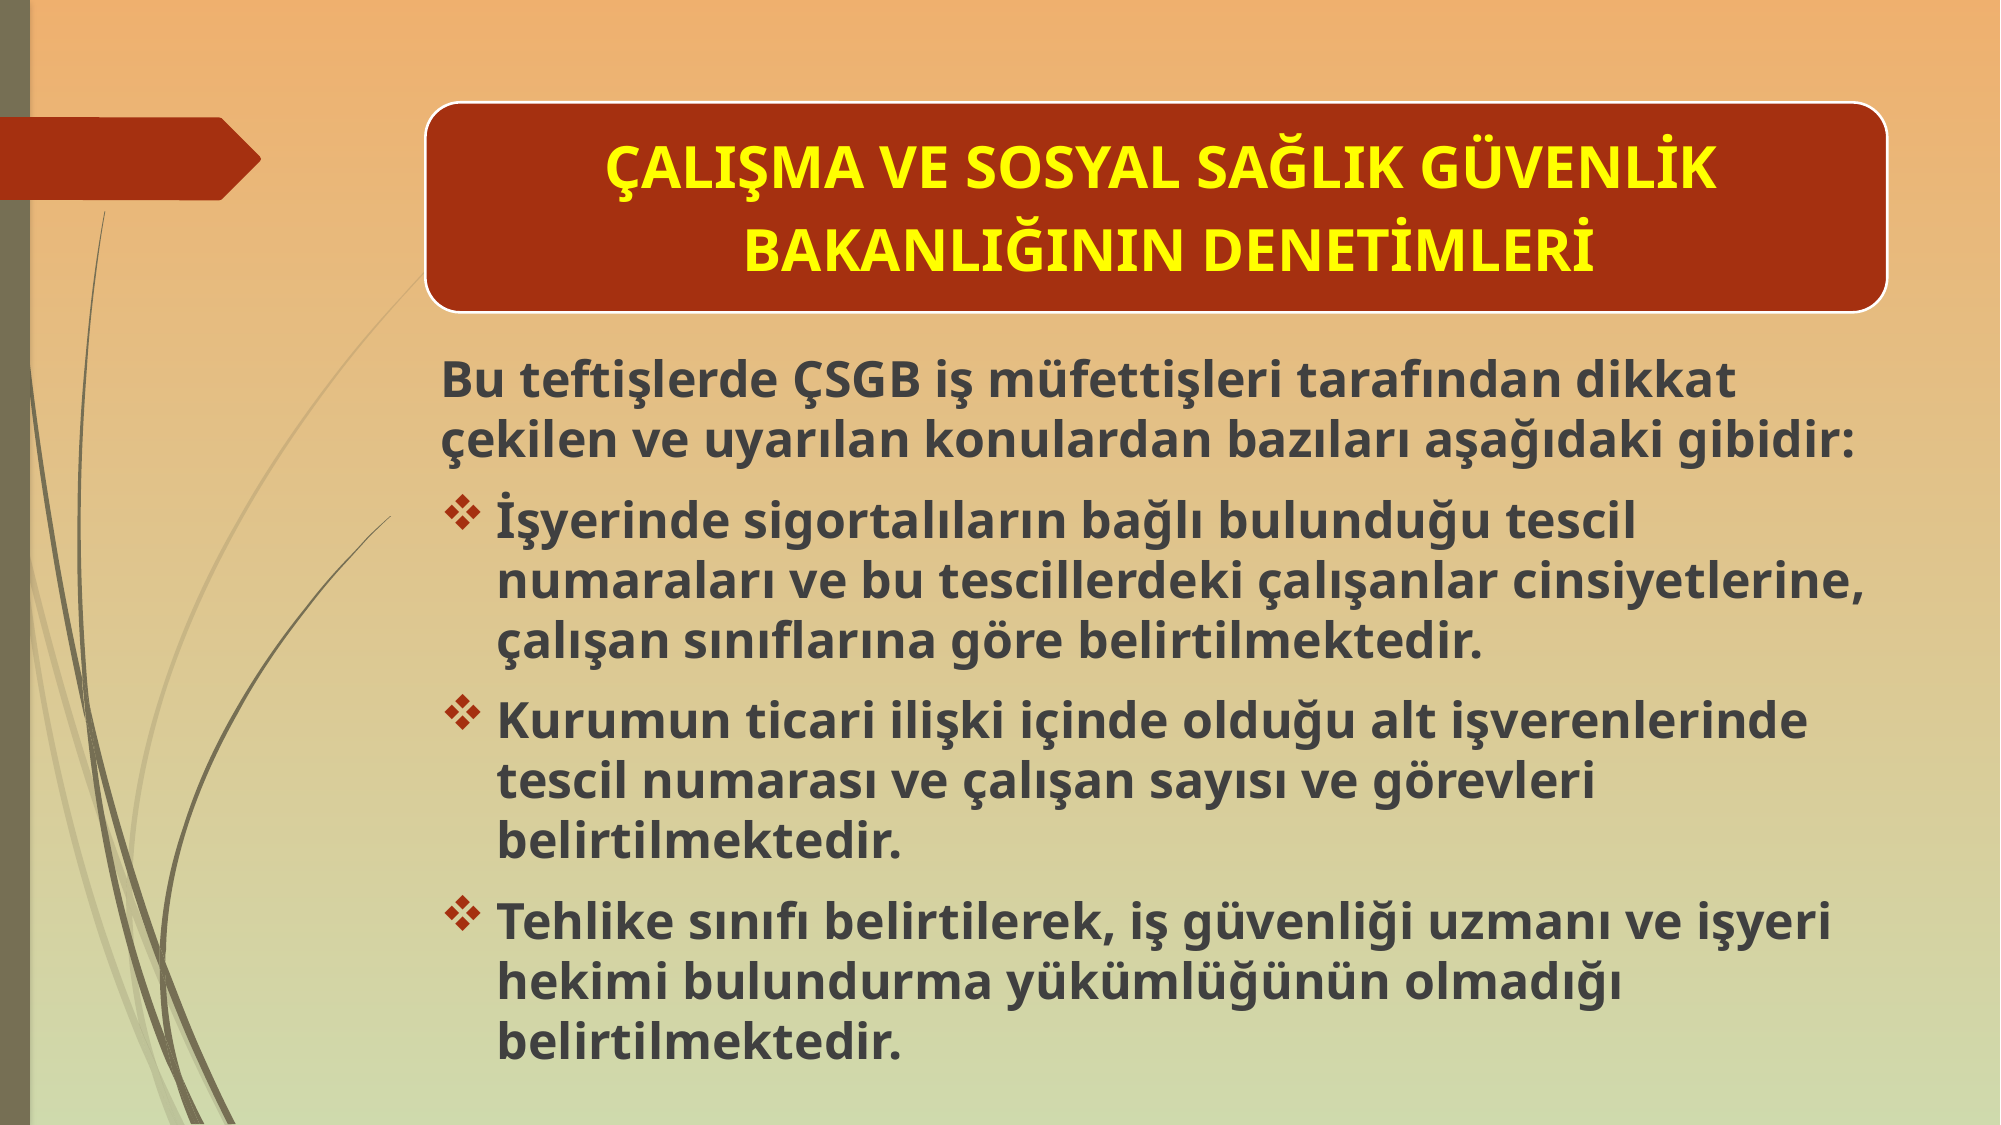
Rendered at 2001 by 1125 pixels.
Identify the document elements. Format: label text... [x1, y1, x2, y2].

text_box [425, 102, 1888, 313]
list Bu teftişlerde ÇSGB iş müfettişleri tarafından dikkat çekilen ve uyarılan konulardan bazıları aşağıdaki gibidir: İşyerinde sigortalıların bağlı bulunduğu tescil numaraları ve bu tescillerdeki çalışanlar cinsiyetlerine, çalışan sınıflarına göre belirtilmektedir. Kurumun ticari ilişki içinde olduğu alt işverenlerinde tescil numarası ve çalışan sayısı ve görevleri belirtilmektedir. Tehlike sınıfı belirtilerek, iş güvenliği uzmanı ve işyeri hekimi bulundurma yükümlüğünün olmadığı belirtilmektedir. [425, 321, 1888, 1078]
